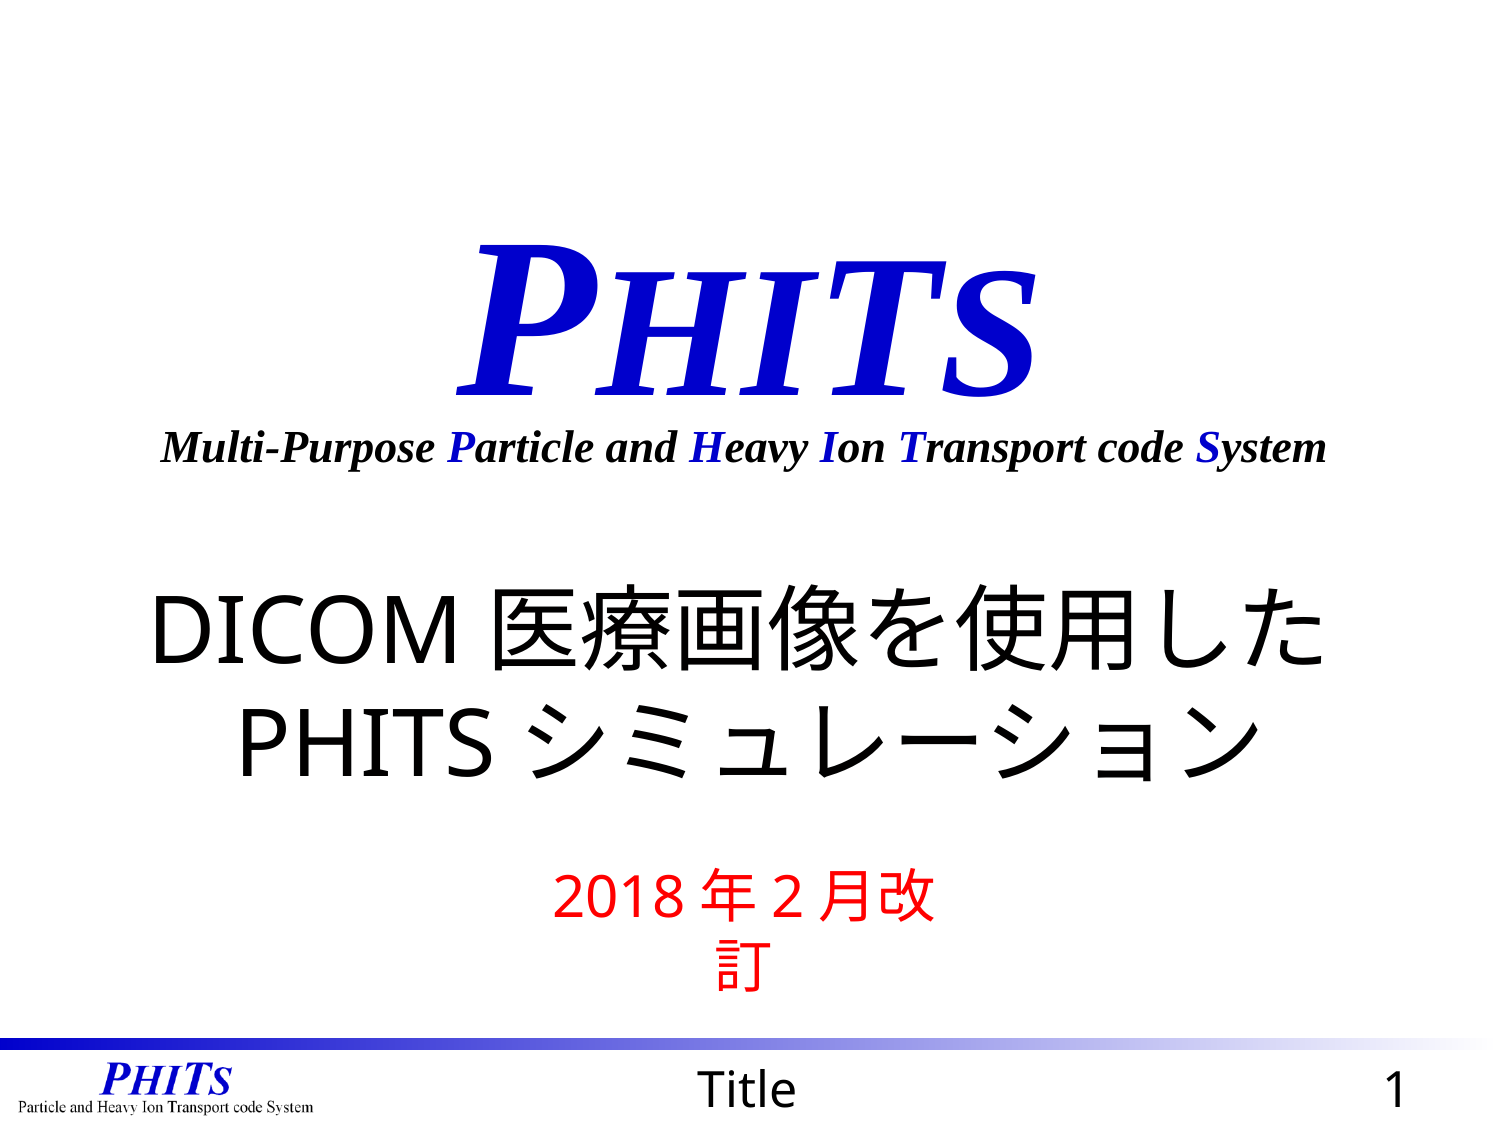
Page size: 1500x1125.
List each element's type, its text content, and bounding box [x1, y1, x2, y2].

text_box 2018年2月改訂 [513, 851, 975, 1007]
subtitle DICOM医療画像を使用したPHITSシミュレーション [68, 562, 1432, 777]
text_box Title [360, 1049, 1136, 1125]
text_box Multi-Purpose Particle and Heavy Ion Transport code System [35, 409, 1454, 480]
text_box [0, 1038, 1494, 1050]
picture [12, 1057, 319, 1117]
text_box 1 [1337, 1049, 1456, 1125]
title PHITS [112, 162, 1388, 409]
